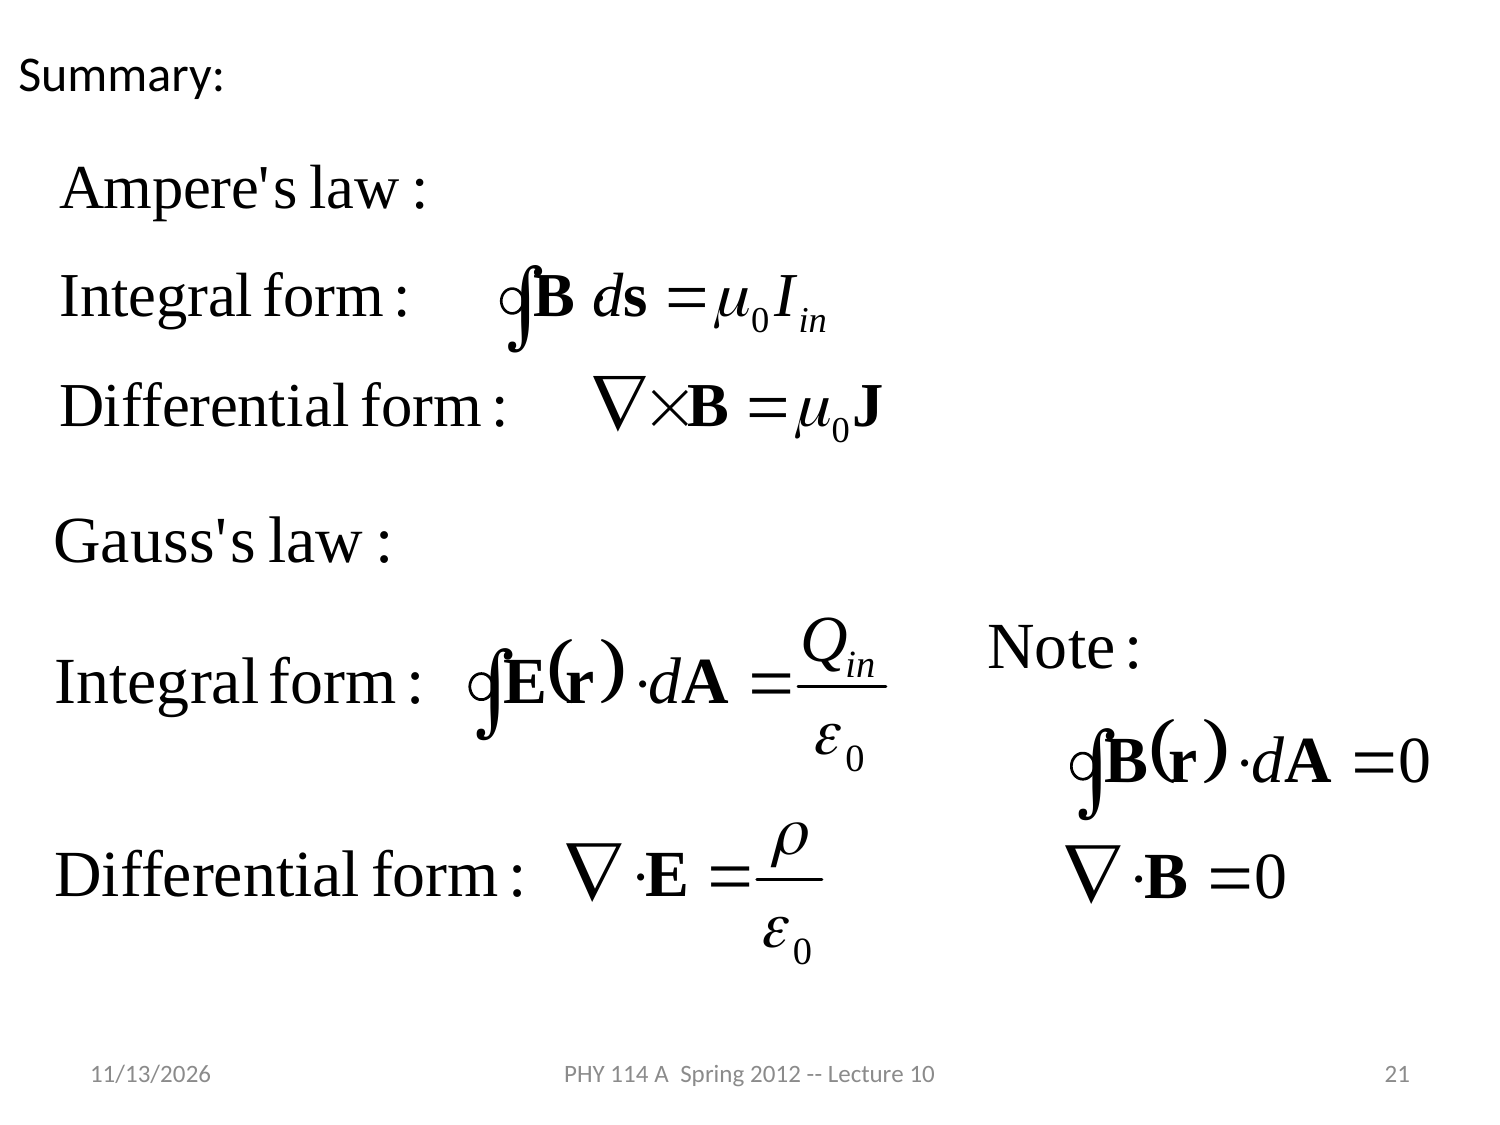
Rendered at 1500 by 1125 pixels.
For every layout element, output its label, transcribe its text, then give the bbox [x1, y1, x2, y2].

text_box Summary: [3, 33, 941, 109]
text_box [49, 149, 900, 458]
slide_number 21 [1074, 1042, 1425, 1103]
footer PHY 114 A Spring 2012 -- Lecture 10 [512, 1042, 988, 1103]
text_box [974, 612, 1442, 915]
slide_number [75, 1042, 425, 1103]
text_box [44, 499, 901, 978]
